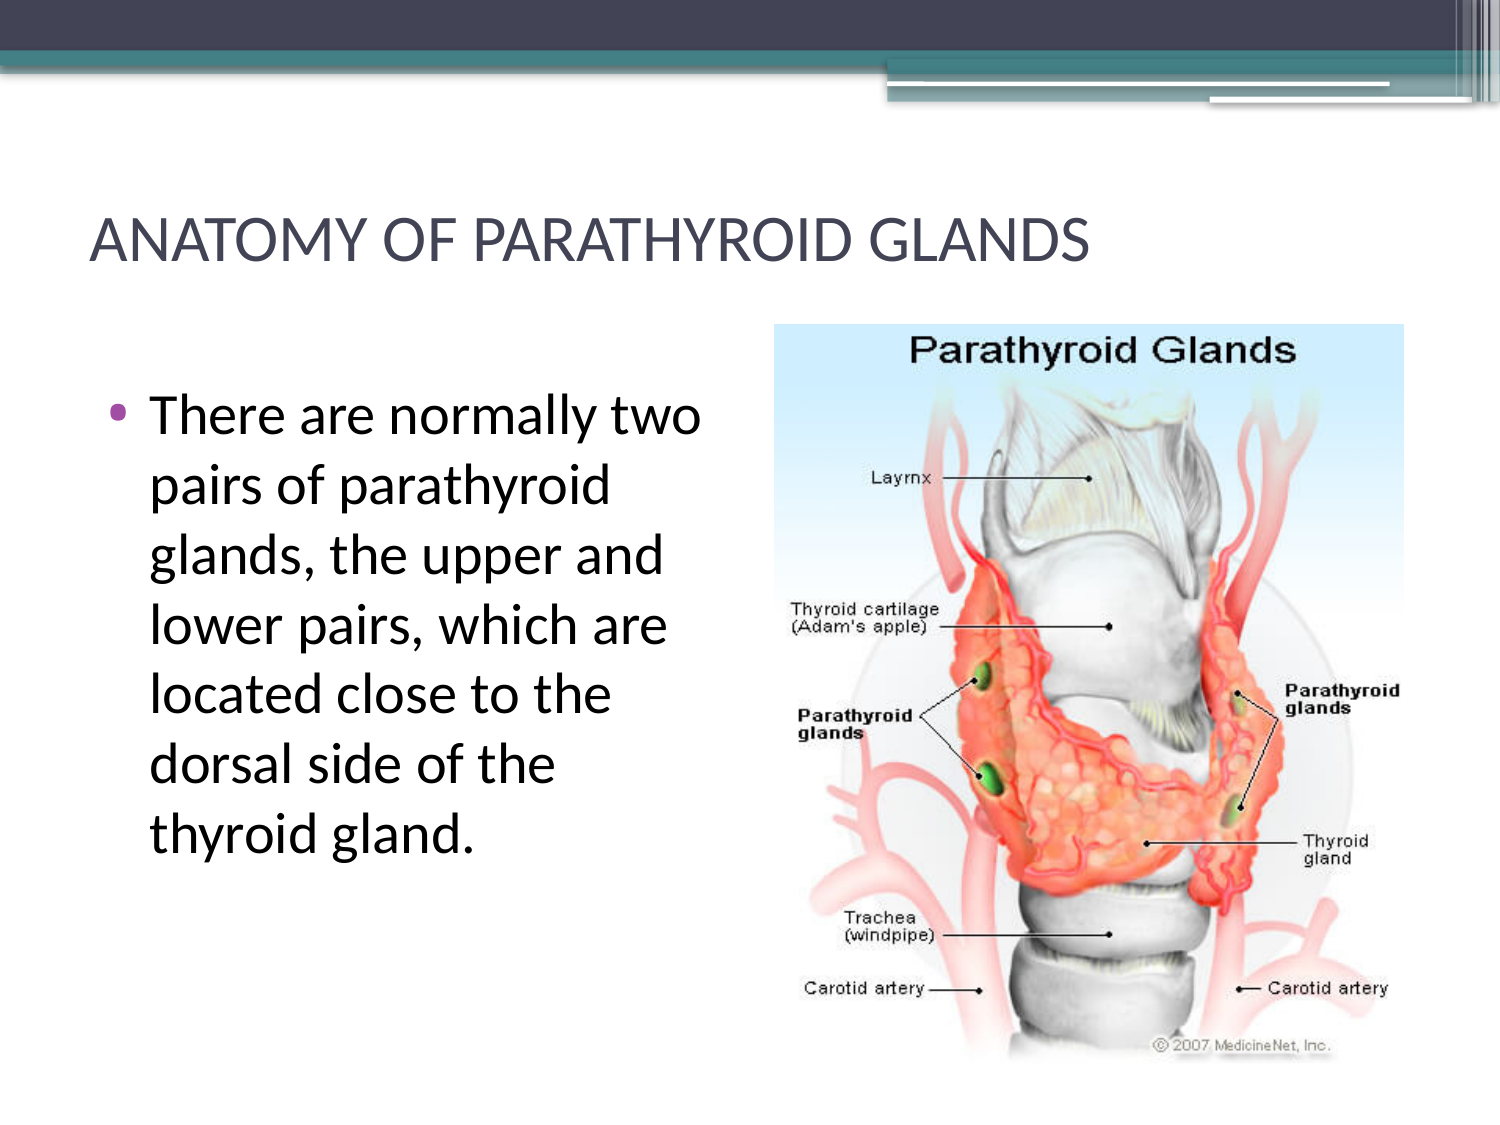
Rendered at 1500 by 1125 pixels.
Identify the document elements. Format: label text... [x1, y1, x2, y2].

list There are normally two pairs of parathyroid glands, the upper and lower pairs, which are located close to the dorsal side of the thyroid gland. [75, 368, 738, 1079]
picture [774, 324, 1404, 1068]
title ANATOMY OF PARATHYROID GLANDS [75, 187, 1425, 363]
